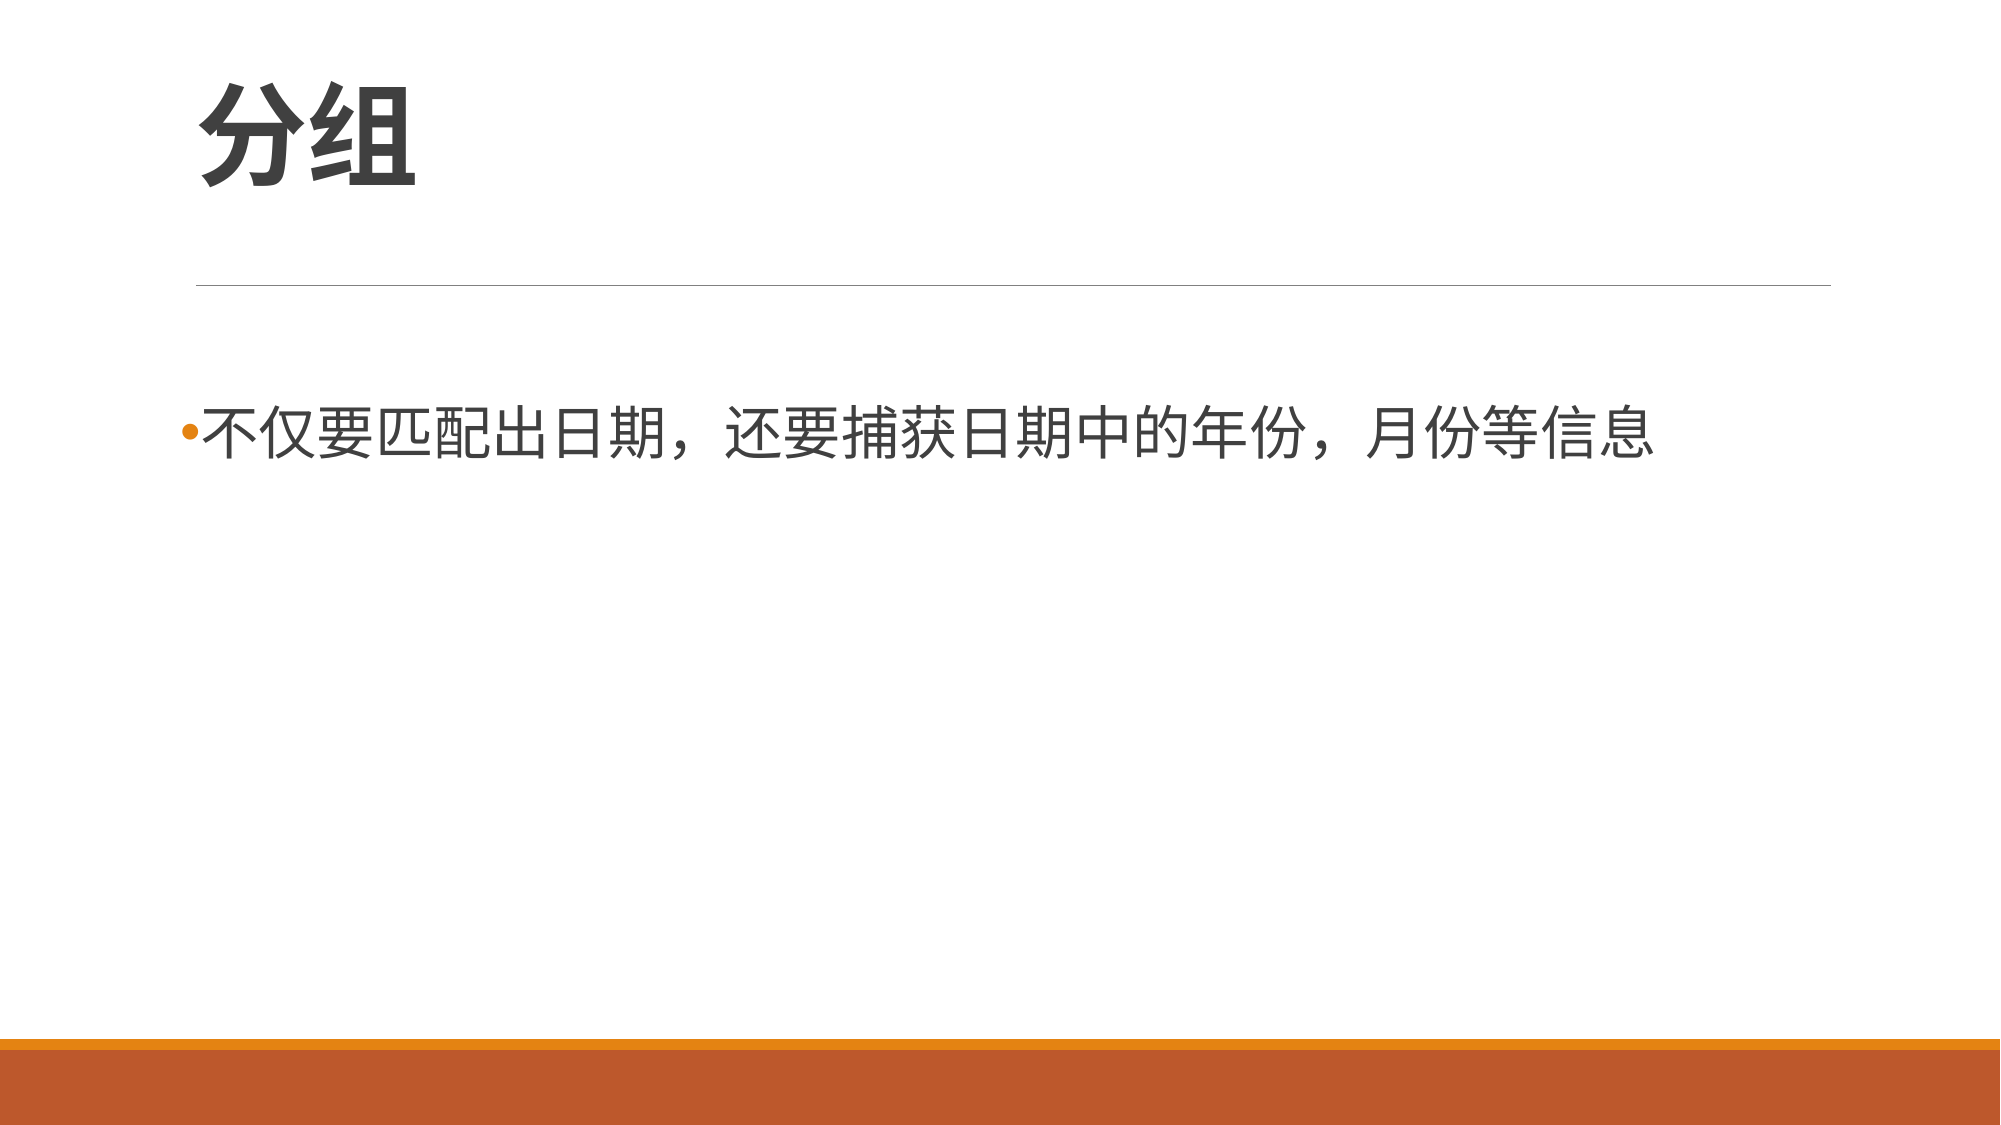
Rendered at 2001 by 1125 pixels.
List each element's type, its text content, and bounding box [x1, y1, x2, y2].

list 不仅要匹配出日期，还要捕获日期中的年份，月份等信息 [180, 275, 1830, 936]
title 分组 [180, 32, 1782, 208]
